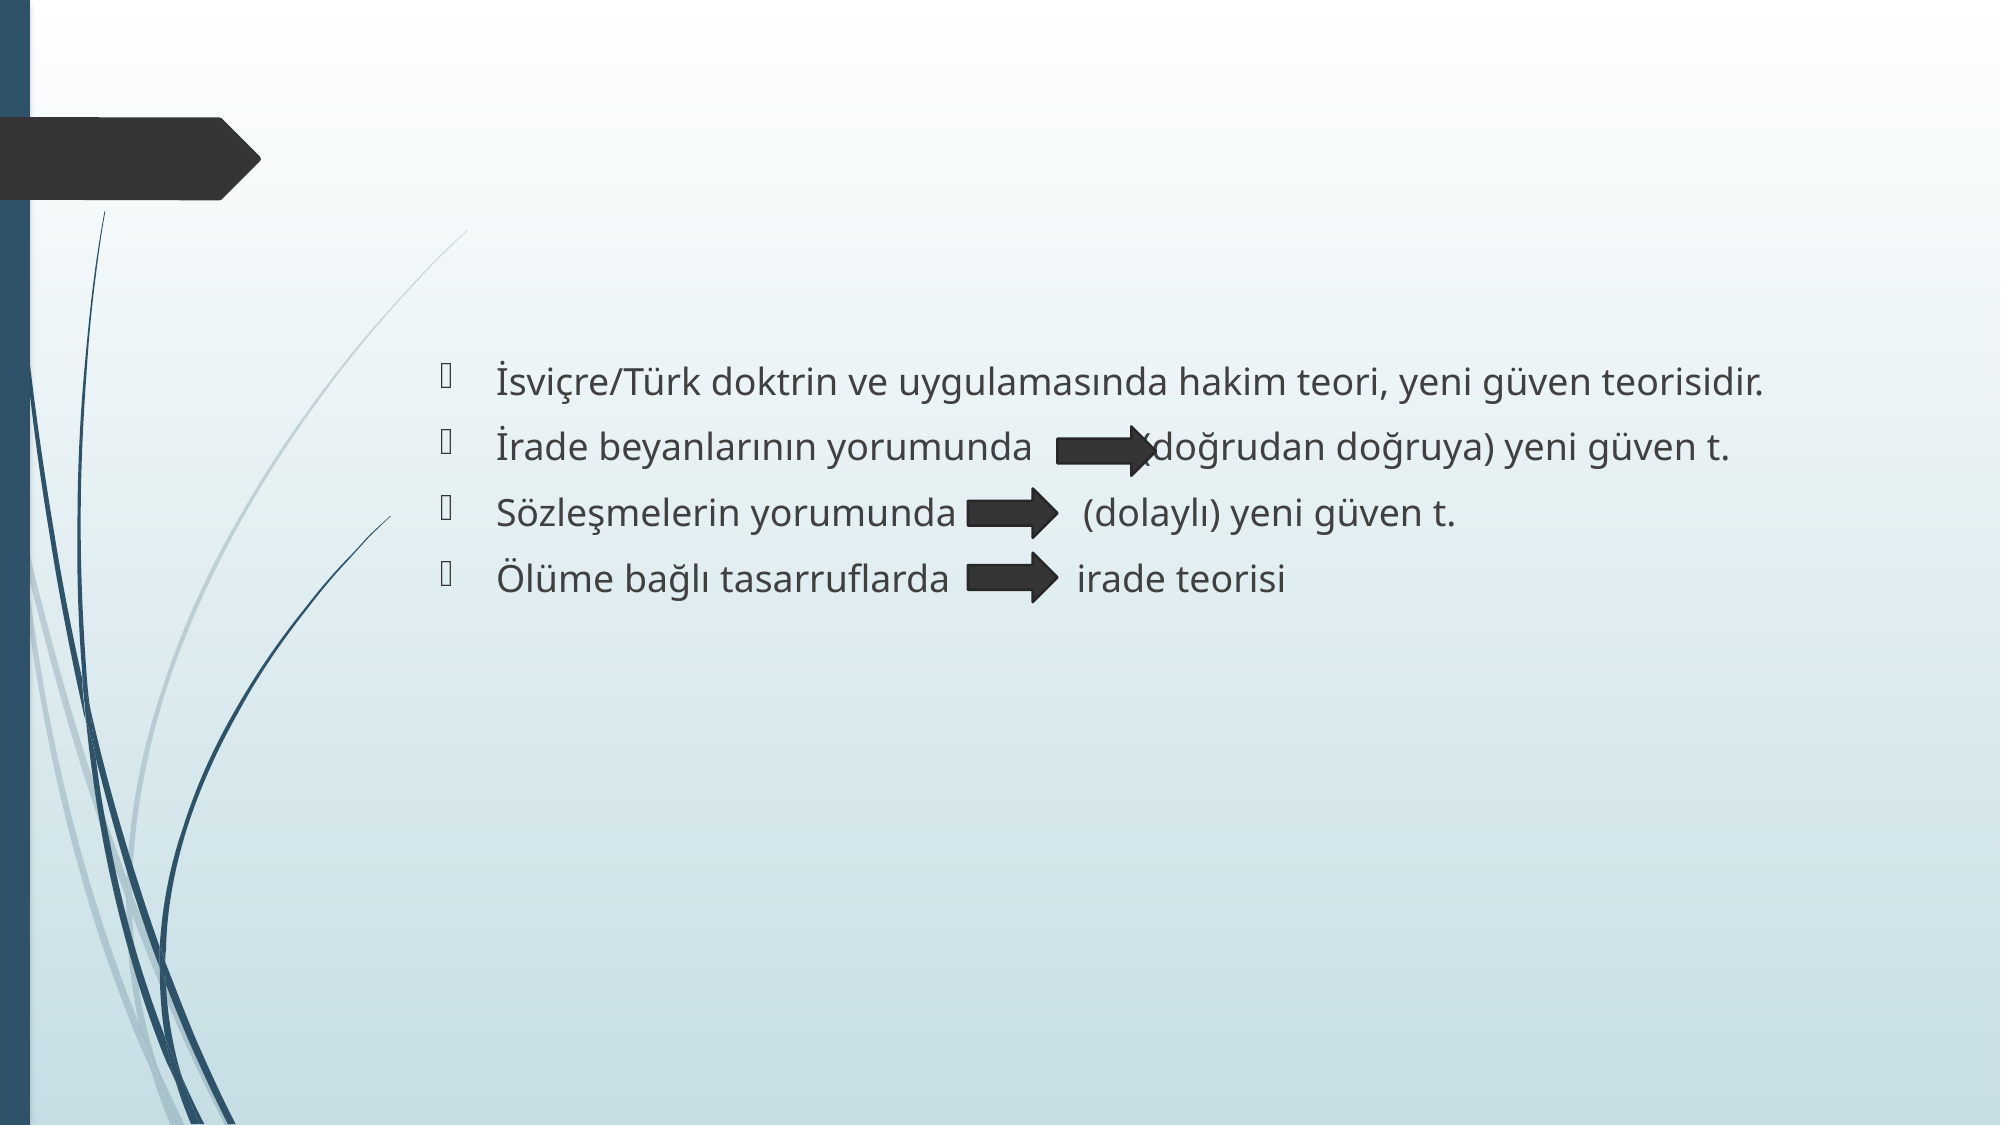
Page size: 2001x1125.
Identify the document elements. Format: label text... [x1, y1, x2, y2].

text_box [966, 551, 1059, 604]
text_box [1056, 425, 1157, 477]
list İsviçre/Türk doktrin ve uygulamasında hakim teori, yeni güven teorisidir. İrade beyanlarının yorumunda (doğrudan doğruya) yeni güven t. Sözleşmelerin yorumunda (dolaylı) yeni güven t. Ölüme bağlı tasarruflarda irade teorisi [424, 350, 1888, 970]
text_box [966, 487, 1059, 540]
